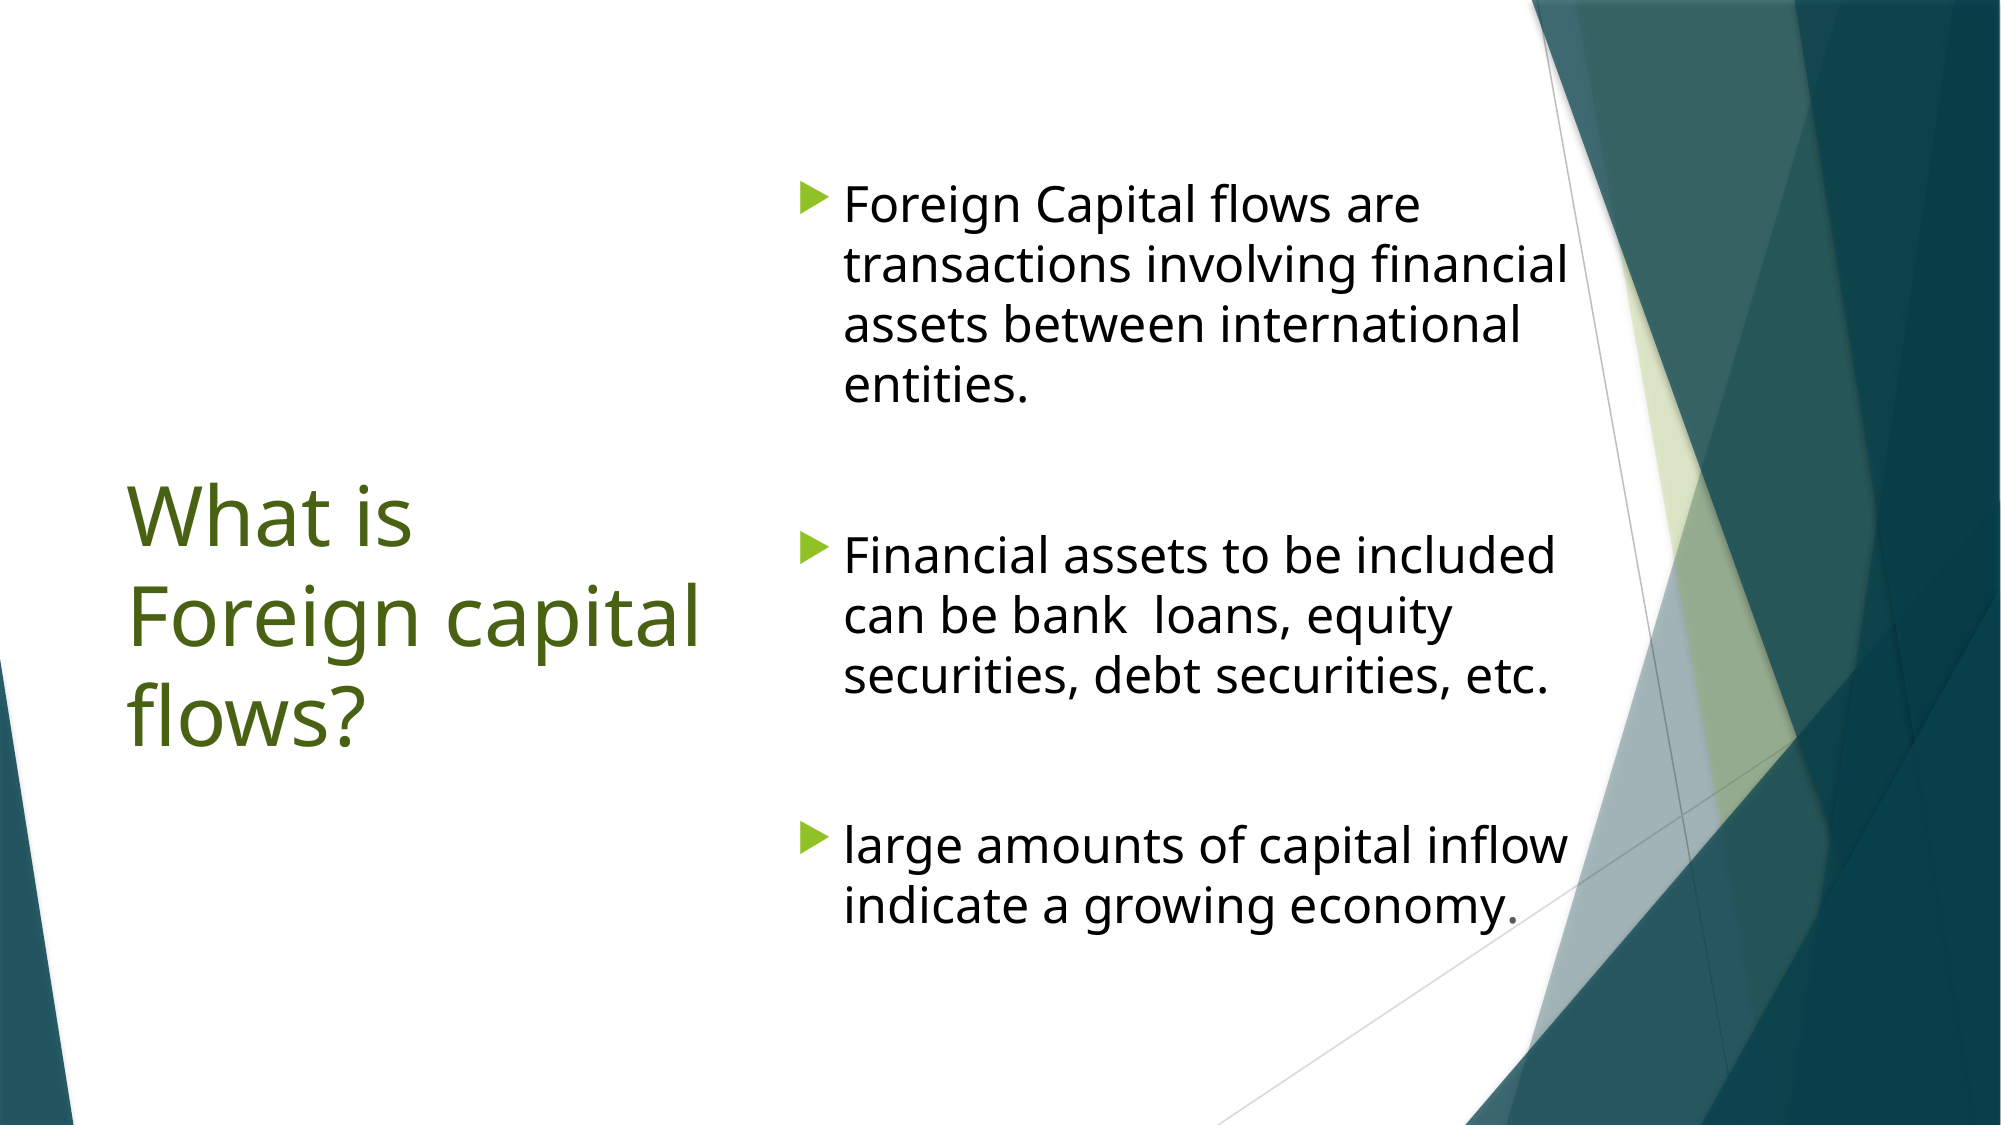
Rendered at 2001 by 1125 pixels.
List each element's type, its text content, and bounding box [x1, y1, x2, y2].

list Foreign Capital flows are transactions involving financial assets between international entities. Financial assets to be included can be bank loans, equity securities, debt securities, etc. large amounts of capital inflow indicate a growing economy. [780, 84, 1618, 1087]
list What is Foreign capital flows? [111, 455, 744, 880]
